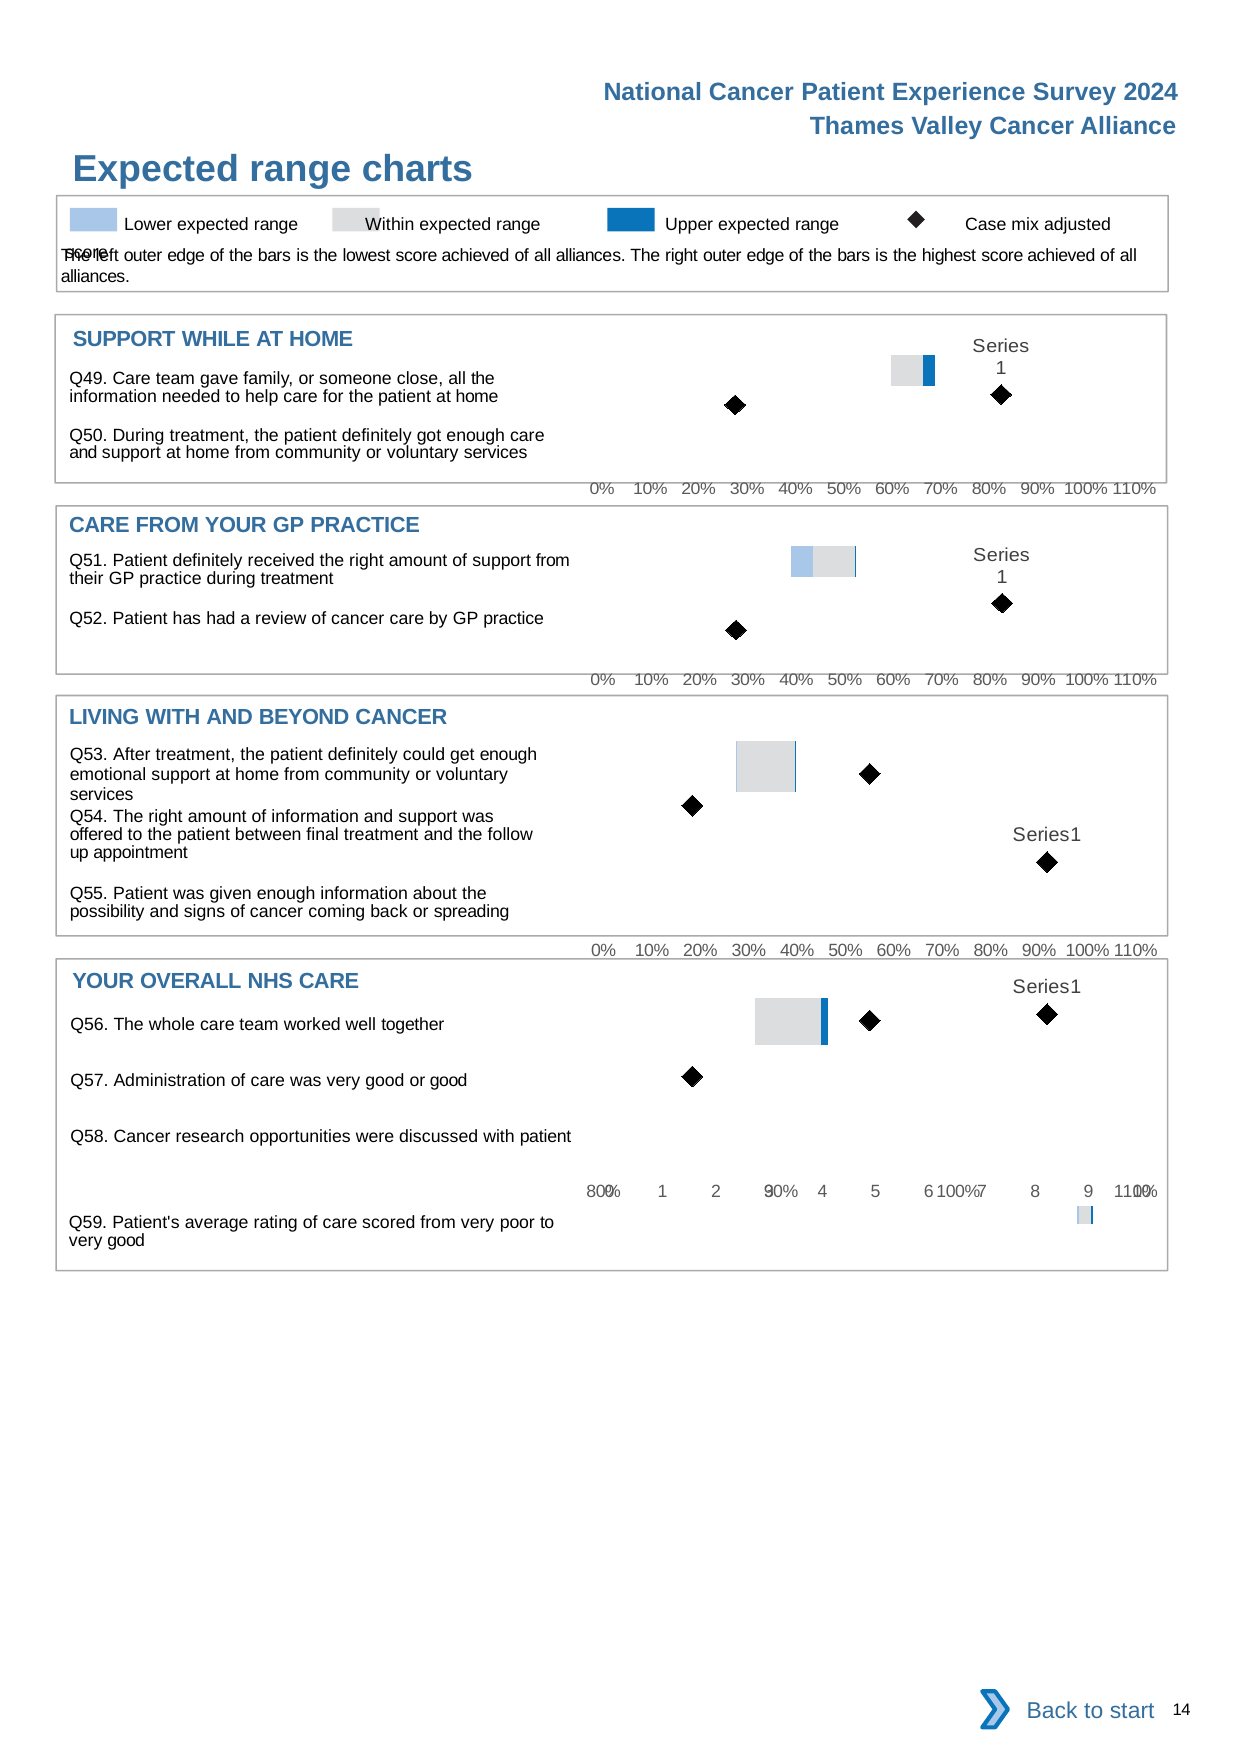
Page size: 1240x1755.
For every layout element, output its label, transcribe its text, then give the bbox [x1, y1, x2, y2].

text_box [45, 195, 1183, 295]
chart [578, 505, 1170, 1265]
title Expected range charts [70, 304, 690, 312]
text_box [55, 695, 573, 937]
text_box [55, 958, 576, 1271]
text_box Thames Valley Cancer Alliance [794, 113, 1192, 147]
text_box National Cancer Patient Experience Survey 2024 [588, 68, 1194, 113]
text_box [55, 505, 576, 675]
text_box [981, 1677, 1170, 1741]
chart [577, 314, 1169, 498]
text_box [54, 314, 575, 484]
slide_number 14 [1176, 1699, 1234, 1720]
title Expected range charts [70, 144, 690, 193]
